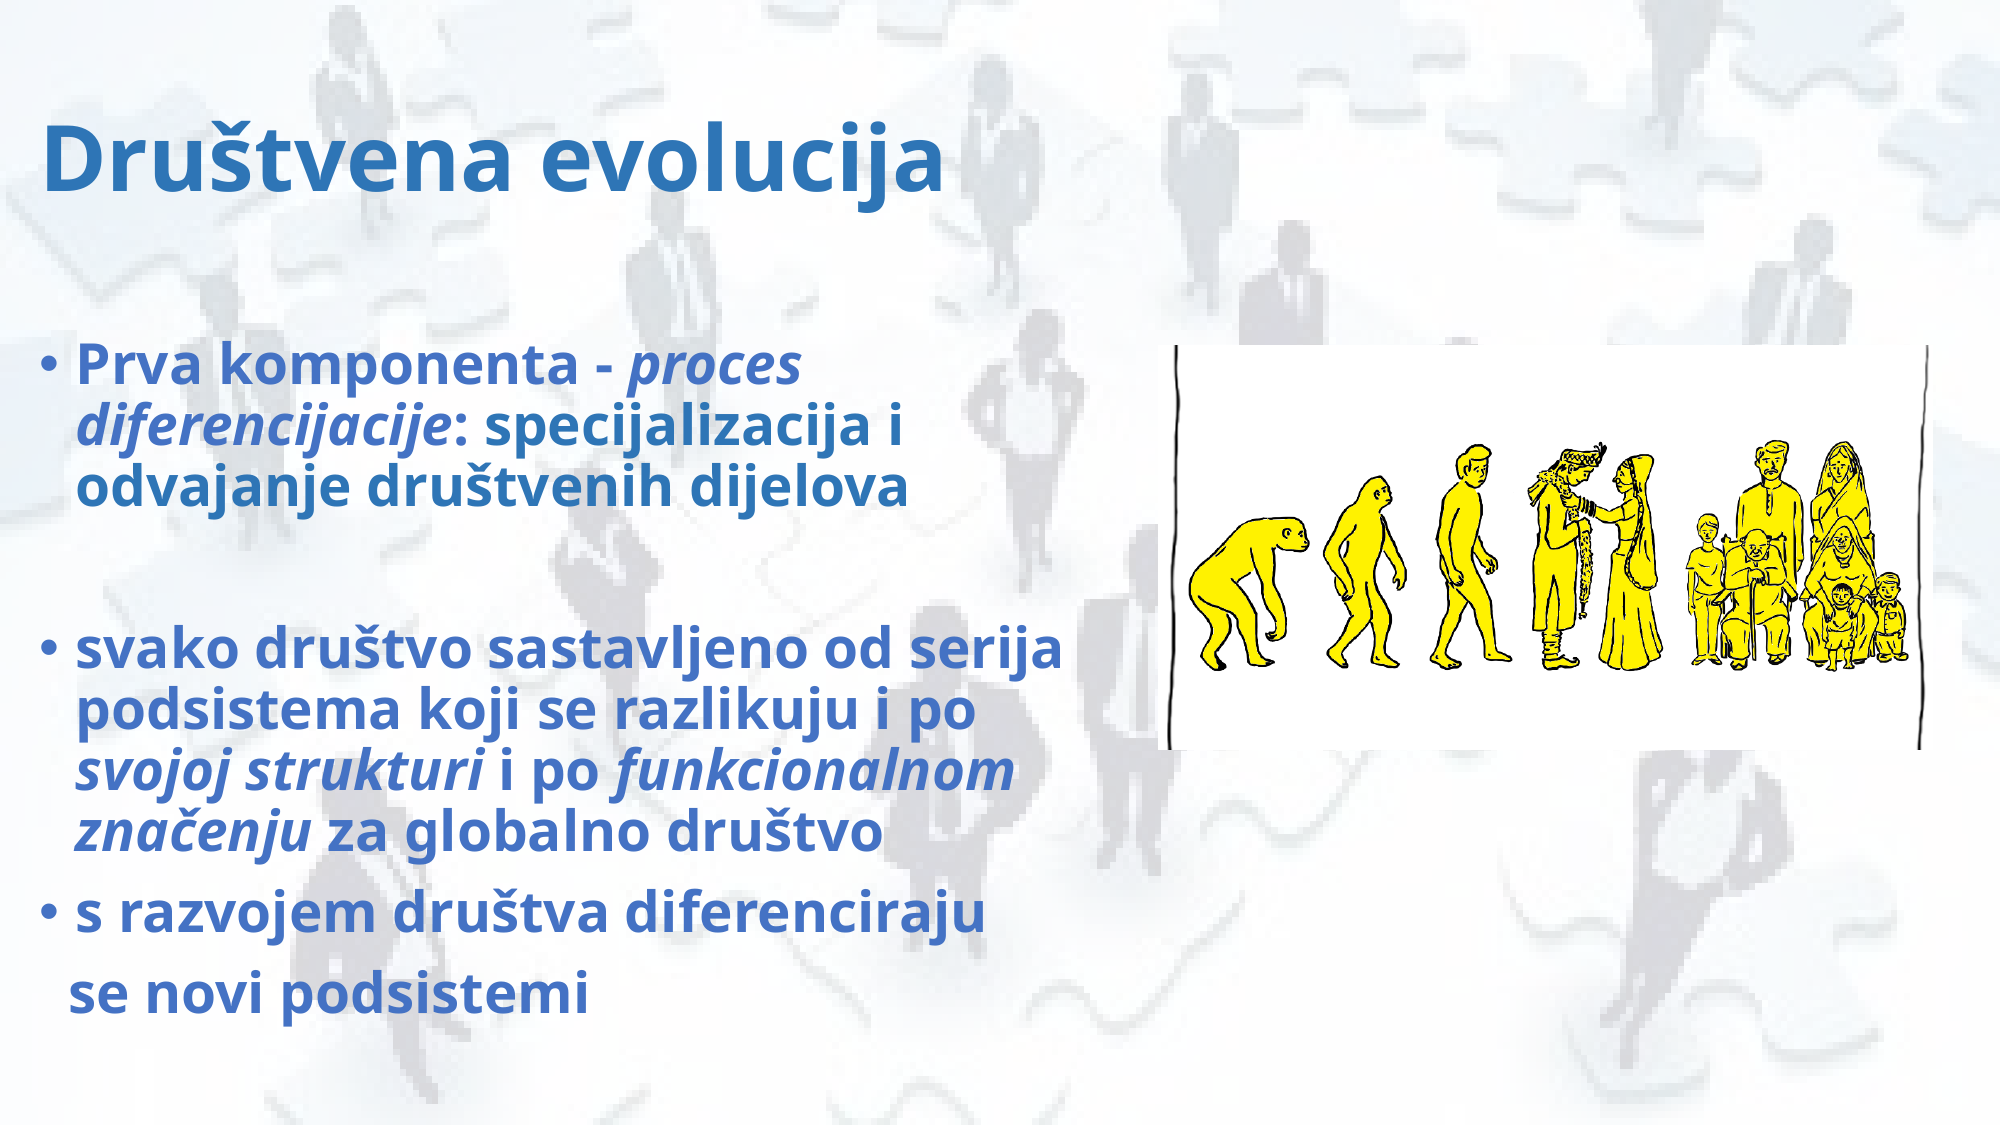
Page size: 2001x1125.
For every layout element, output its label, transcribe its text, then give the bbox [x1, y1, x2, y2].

title Društvena evolucija [24, 52, 1750, 271]
list Prva komponenta - proces diferencijacije: specijalizacija i odvajanje društvenih dijelova svako društvo sastavljeno od serija podsistema koji se razlikuju i po svojoj strukturi i po funkcionalnom značenju za globalno društvo s razvojem društva diferenciraju se novi podsistemi [24, 240, 1086, 1073]
picture [1158, 345, 1933, 750]
